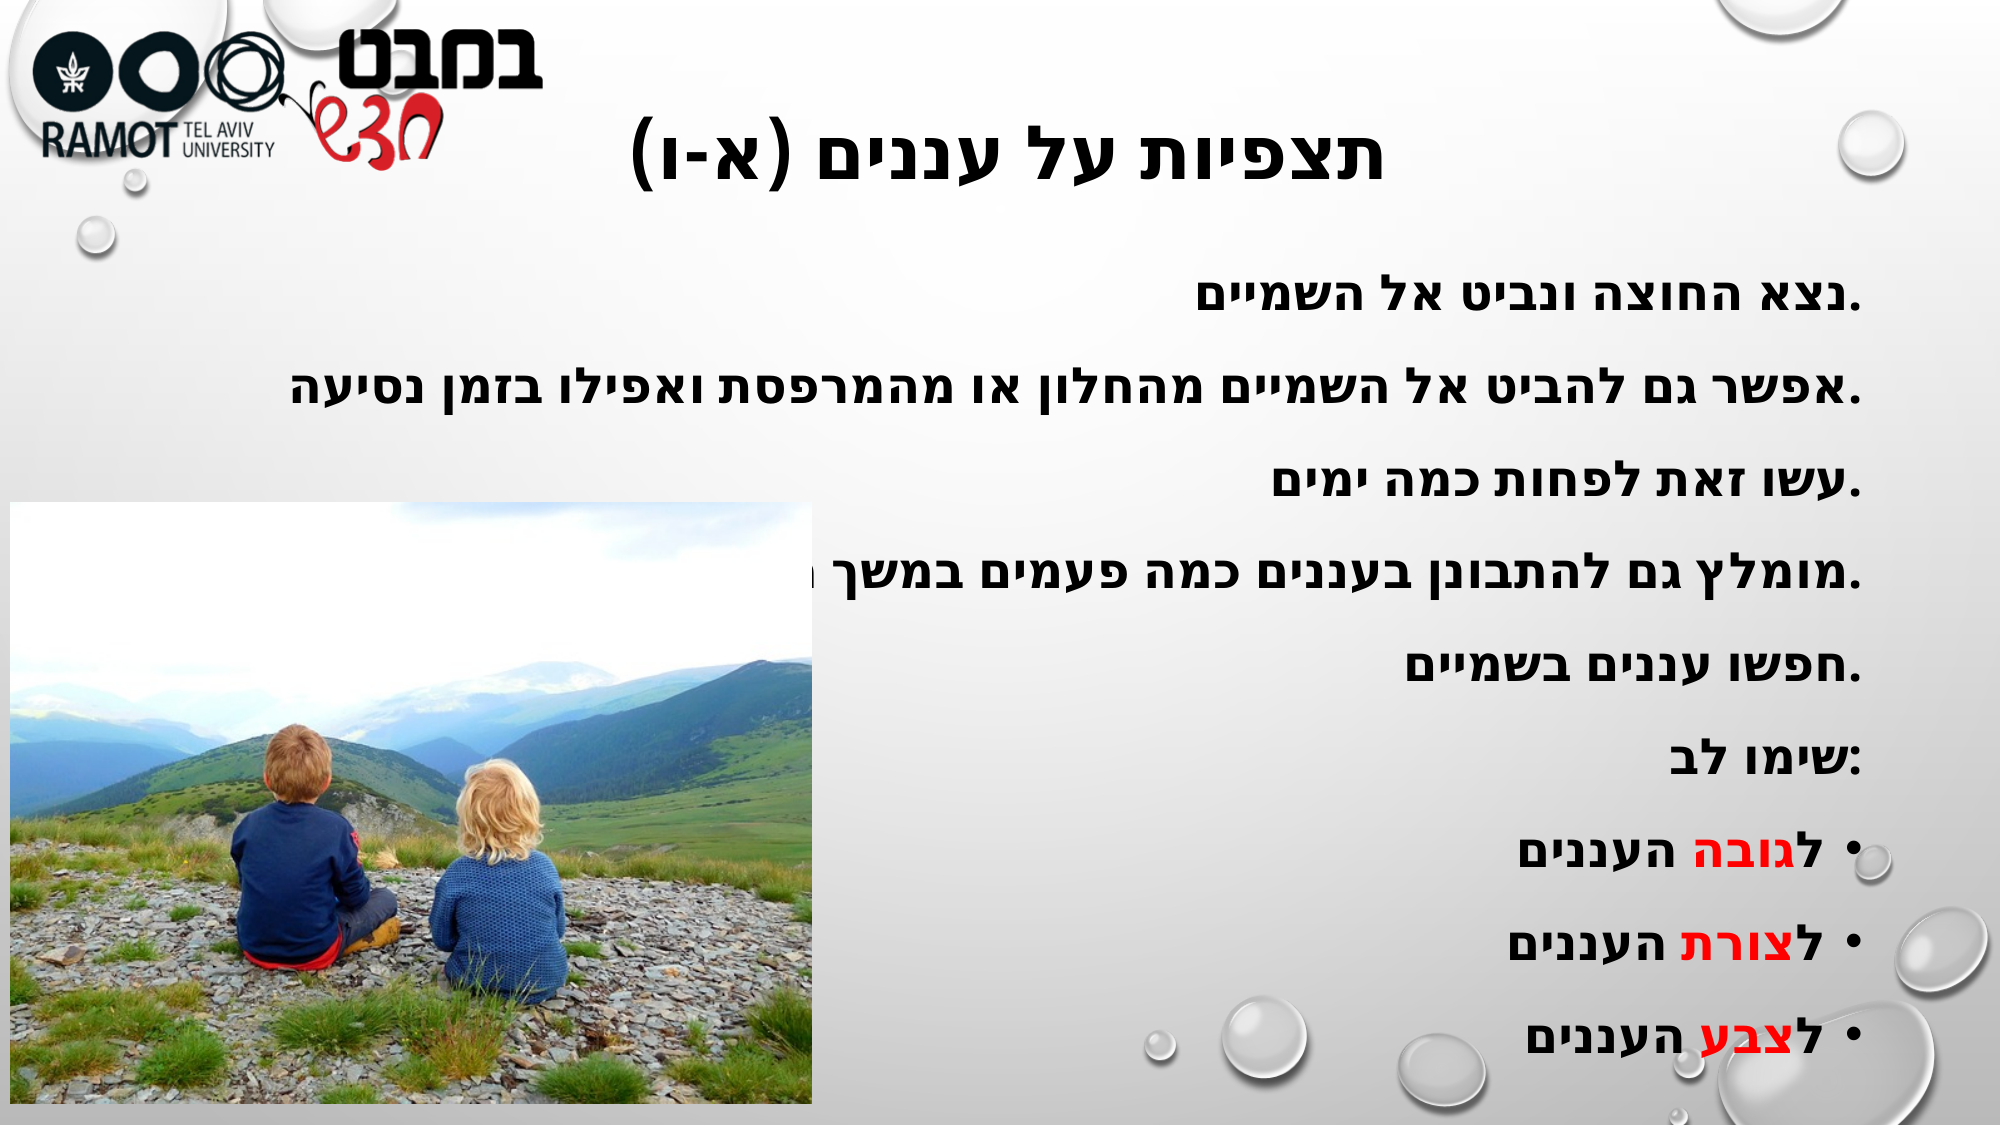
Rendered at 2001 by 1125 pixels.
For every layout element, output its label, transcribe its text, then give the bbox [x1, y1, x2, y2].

list נצא החוצה ונביט אל השמיים. אפשר גם להביט אל השמיים מהחלון או מהמרפסת ואפילו בזמן נסיעה. עשו זאת לפחות כמה ימים. מומלץ גם להתבונן בעננים כמה פעמים במשך היום. חפשו עננים בשמיים. שימו לב: לגובה העננים לצורת העננים לצבע העננים [169, 241, 1879, 1079]
picture [0, 0, 2000, 1125]
title תצפיות על עננים (א-ו) [158, 24, 1859, 287]
